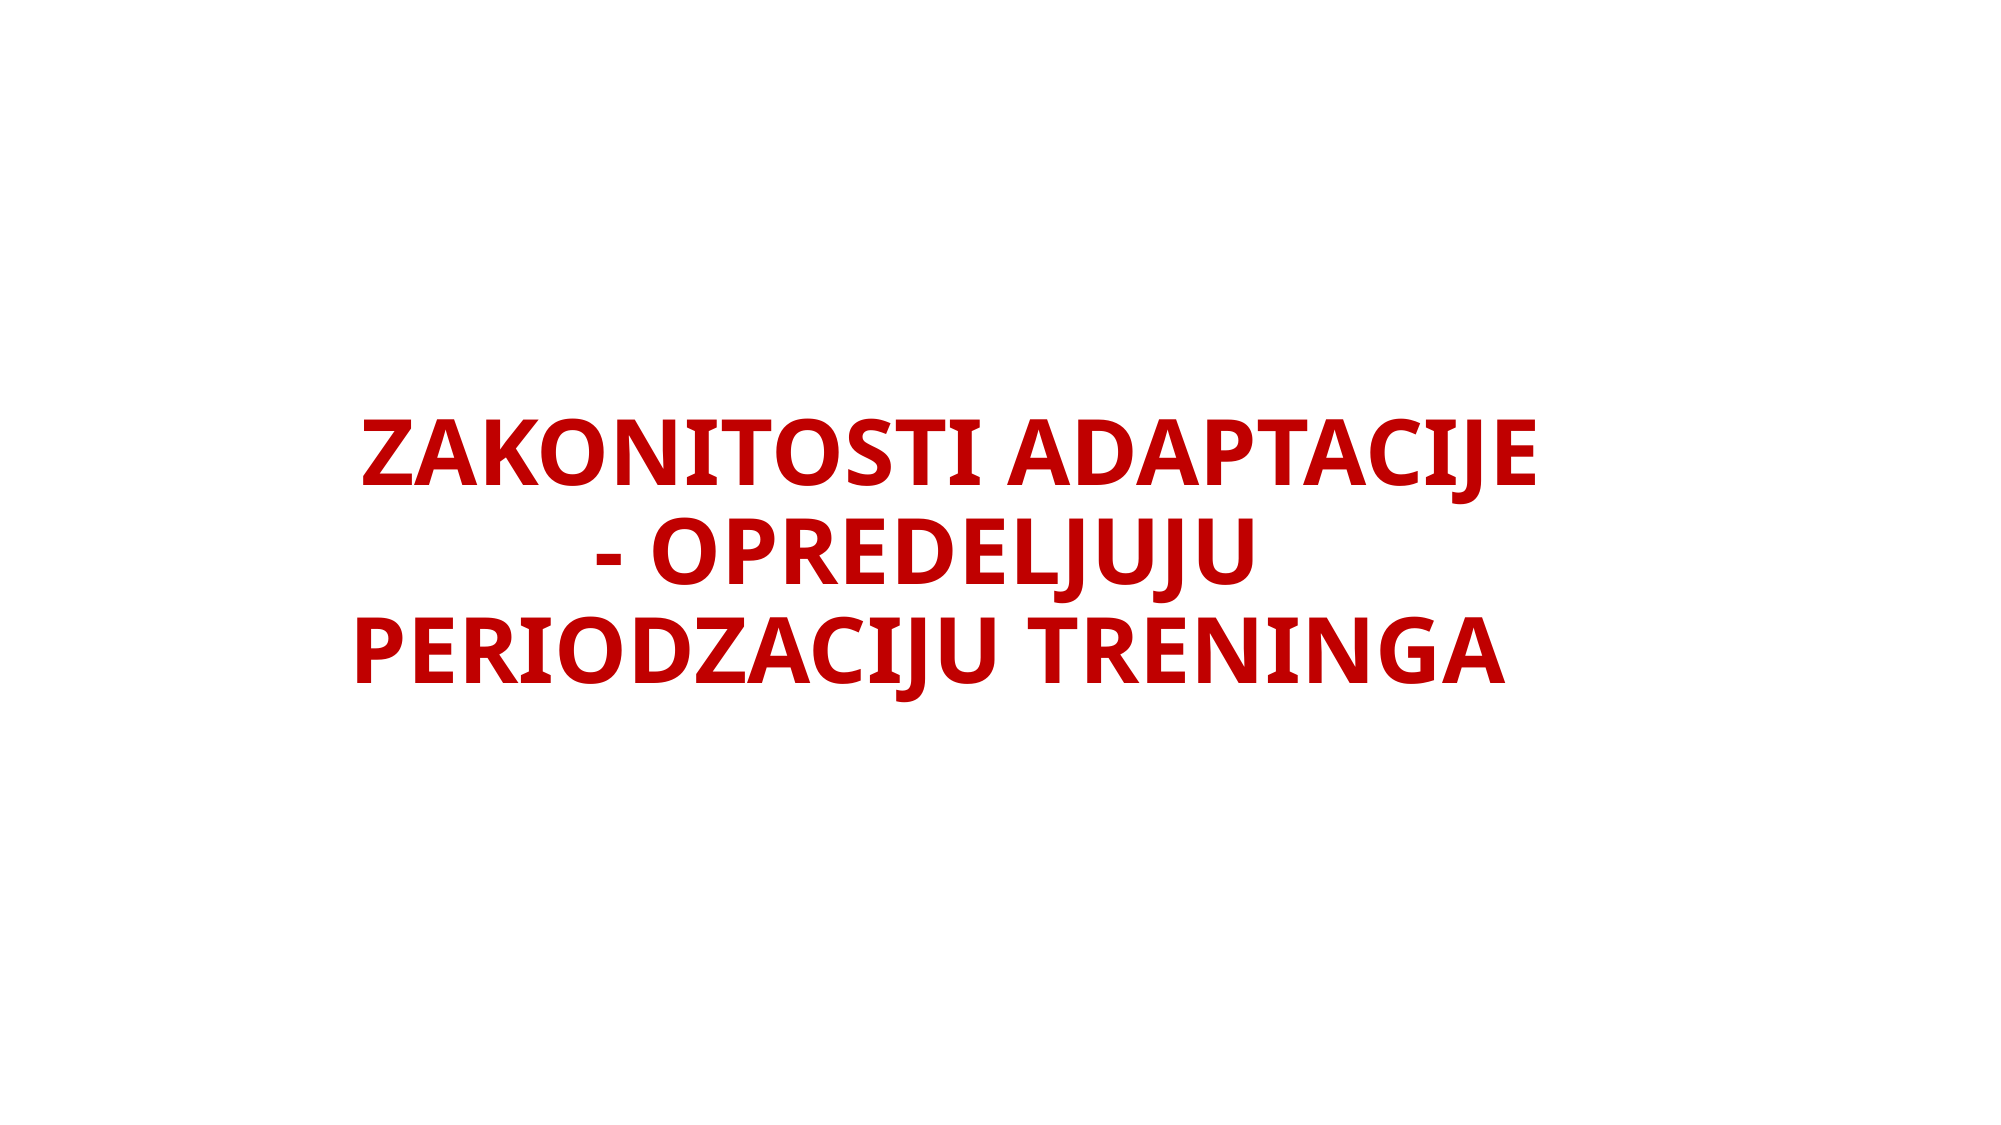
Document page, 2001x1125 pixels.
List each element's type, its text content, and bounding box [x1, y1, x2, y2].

title ZAKONITOSTI ADAPTACIJE - OPREDELJUJU PERIODZACIJU TRENINGA [279, 281, 1577, 829]
